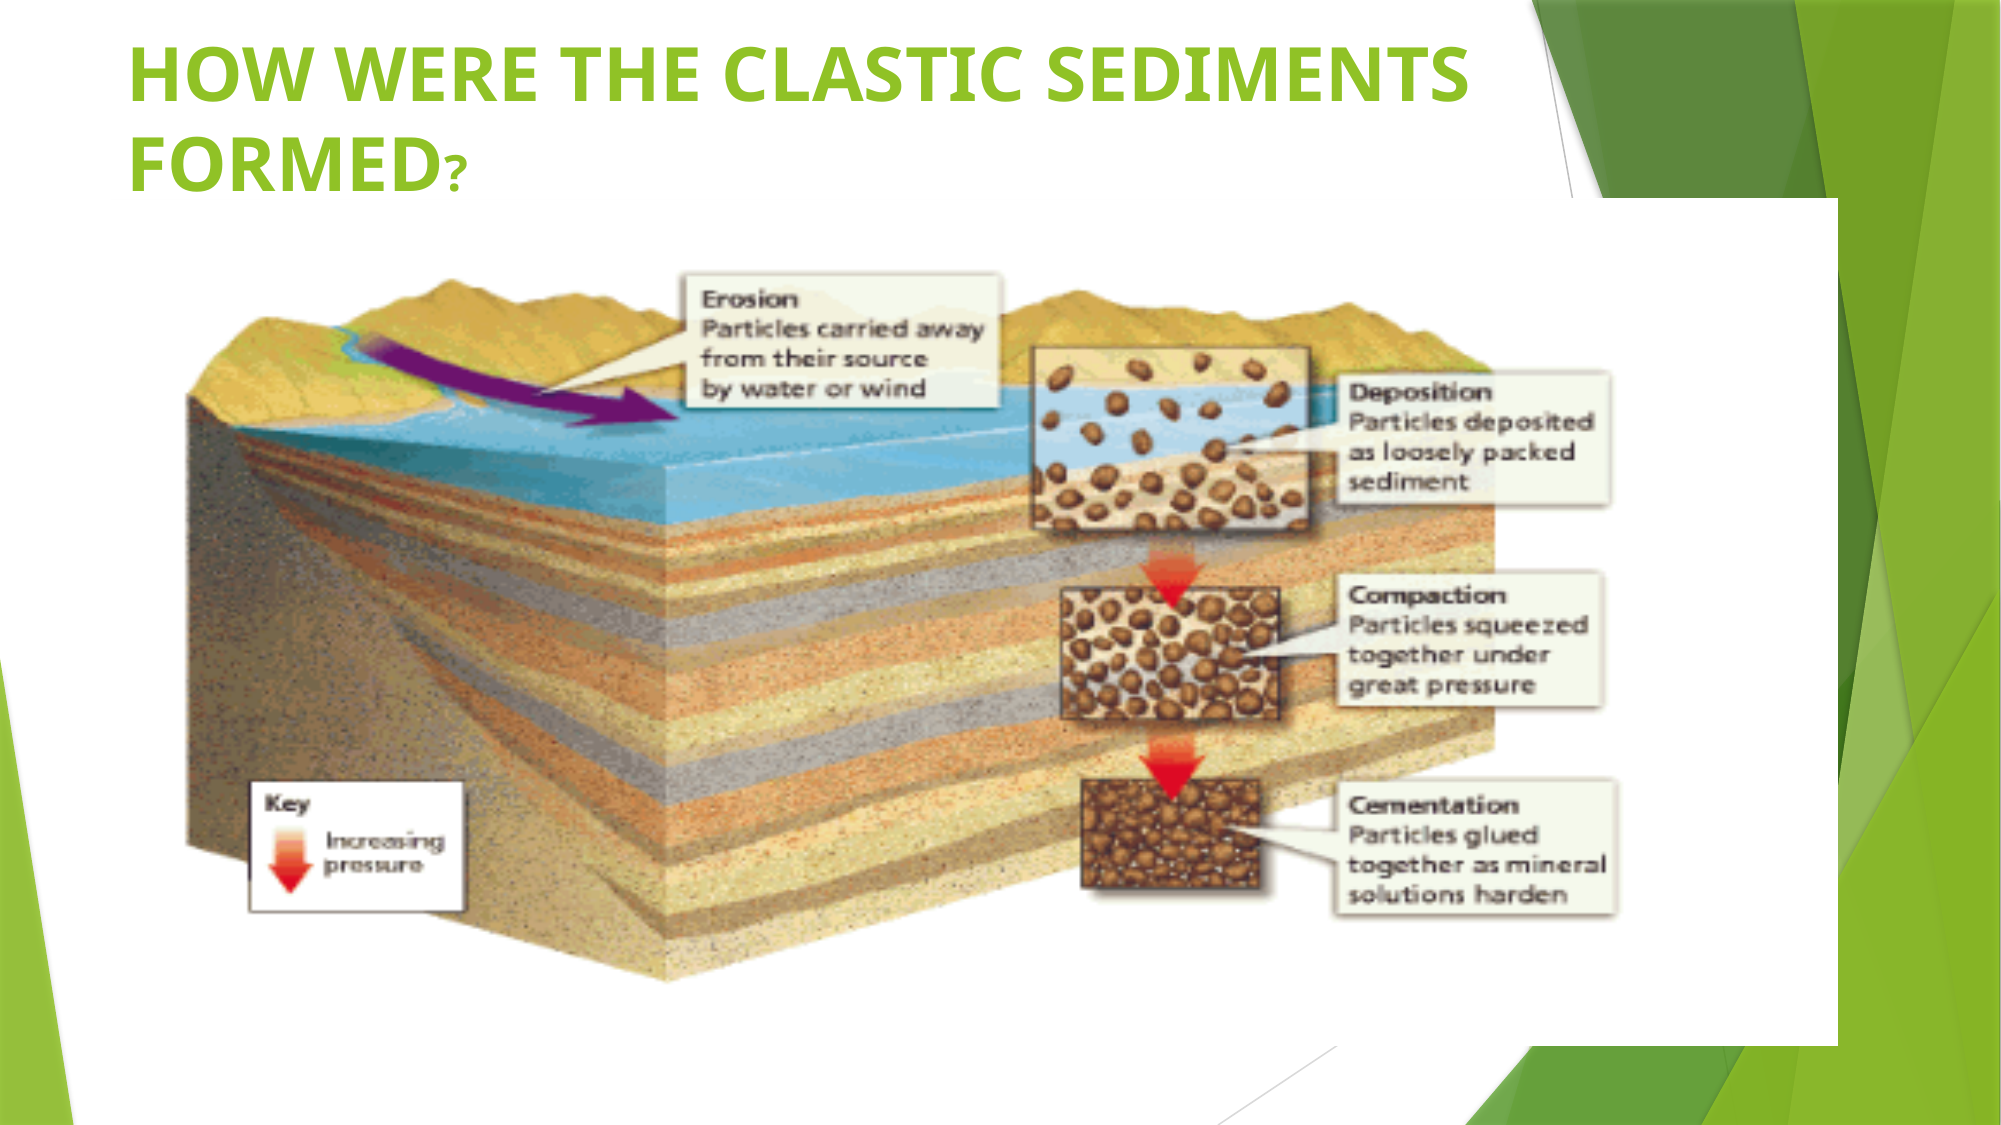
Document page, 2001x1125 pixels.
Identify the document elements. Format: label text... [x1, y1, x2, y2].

title HOW WERE THE CLASTIC SEDIMENTS FORMED? [111, 18, 1522, 197]
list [110, 198, 1838, 1047]
